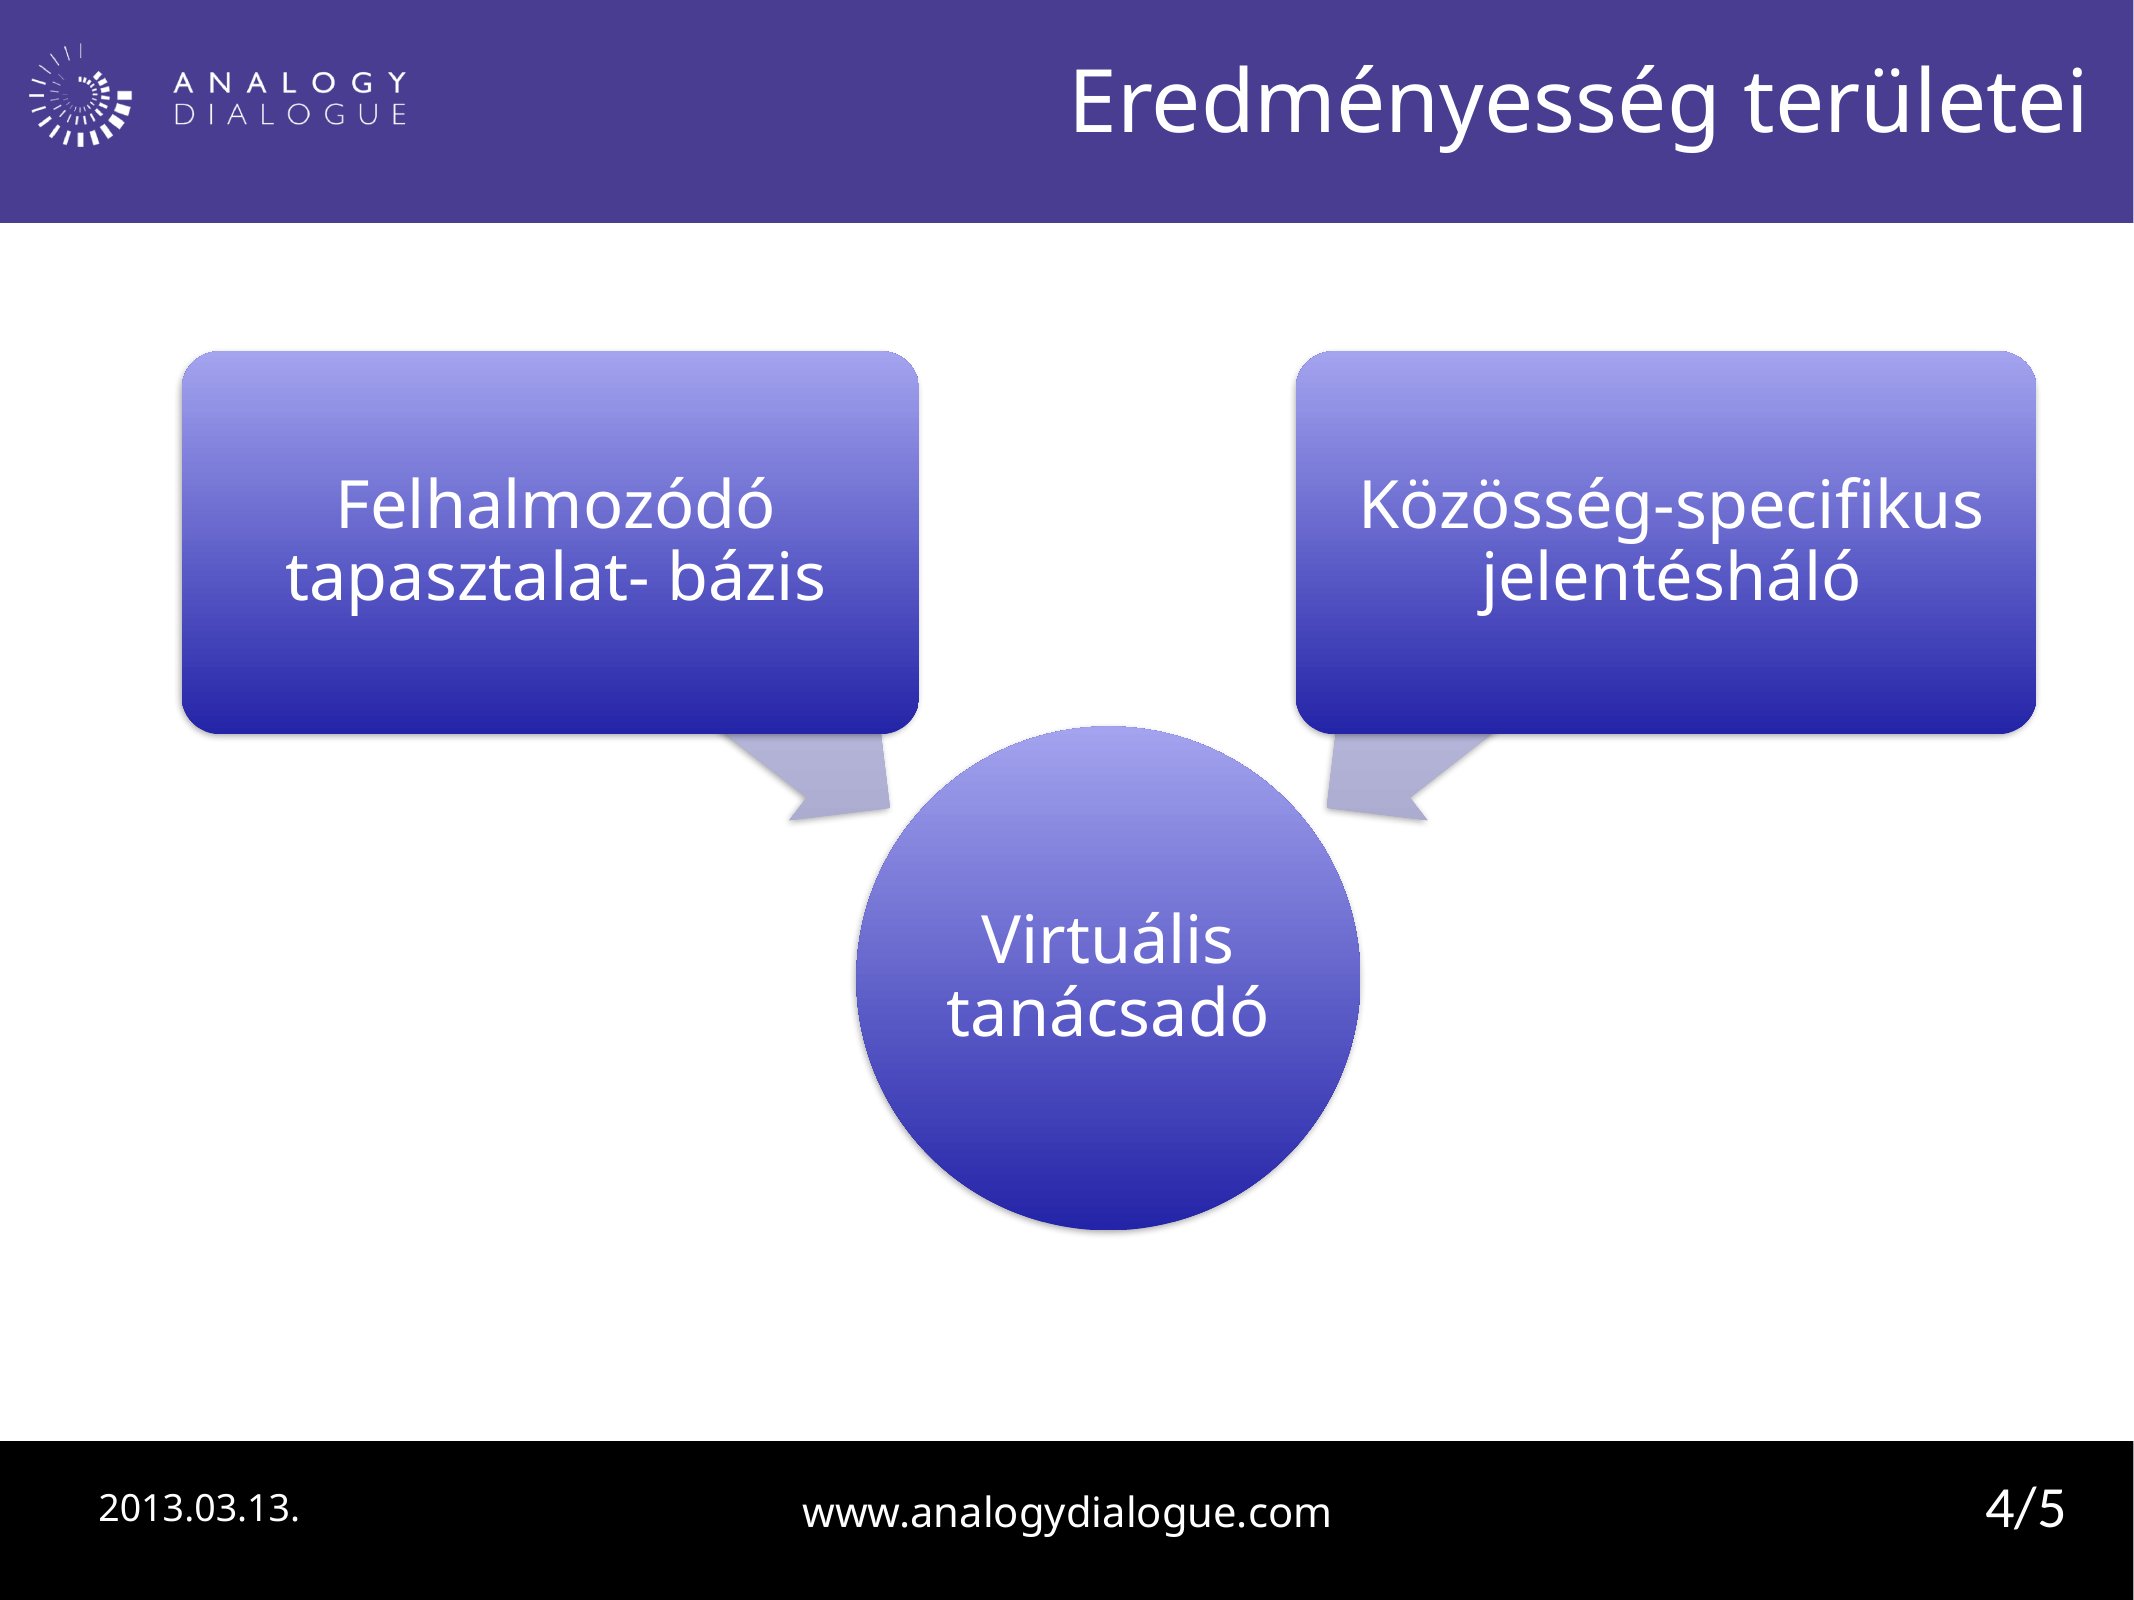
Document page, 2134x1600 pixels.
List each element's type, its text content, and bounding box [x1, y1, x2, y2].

text_box Eredményesség területei [819, 38, 2097, 153]
picture [29, 43, 406, 147]
text_box 4/5 [1970, 1461, 2082, 1547]
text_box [310, 339, 1908, 1288]
